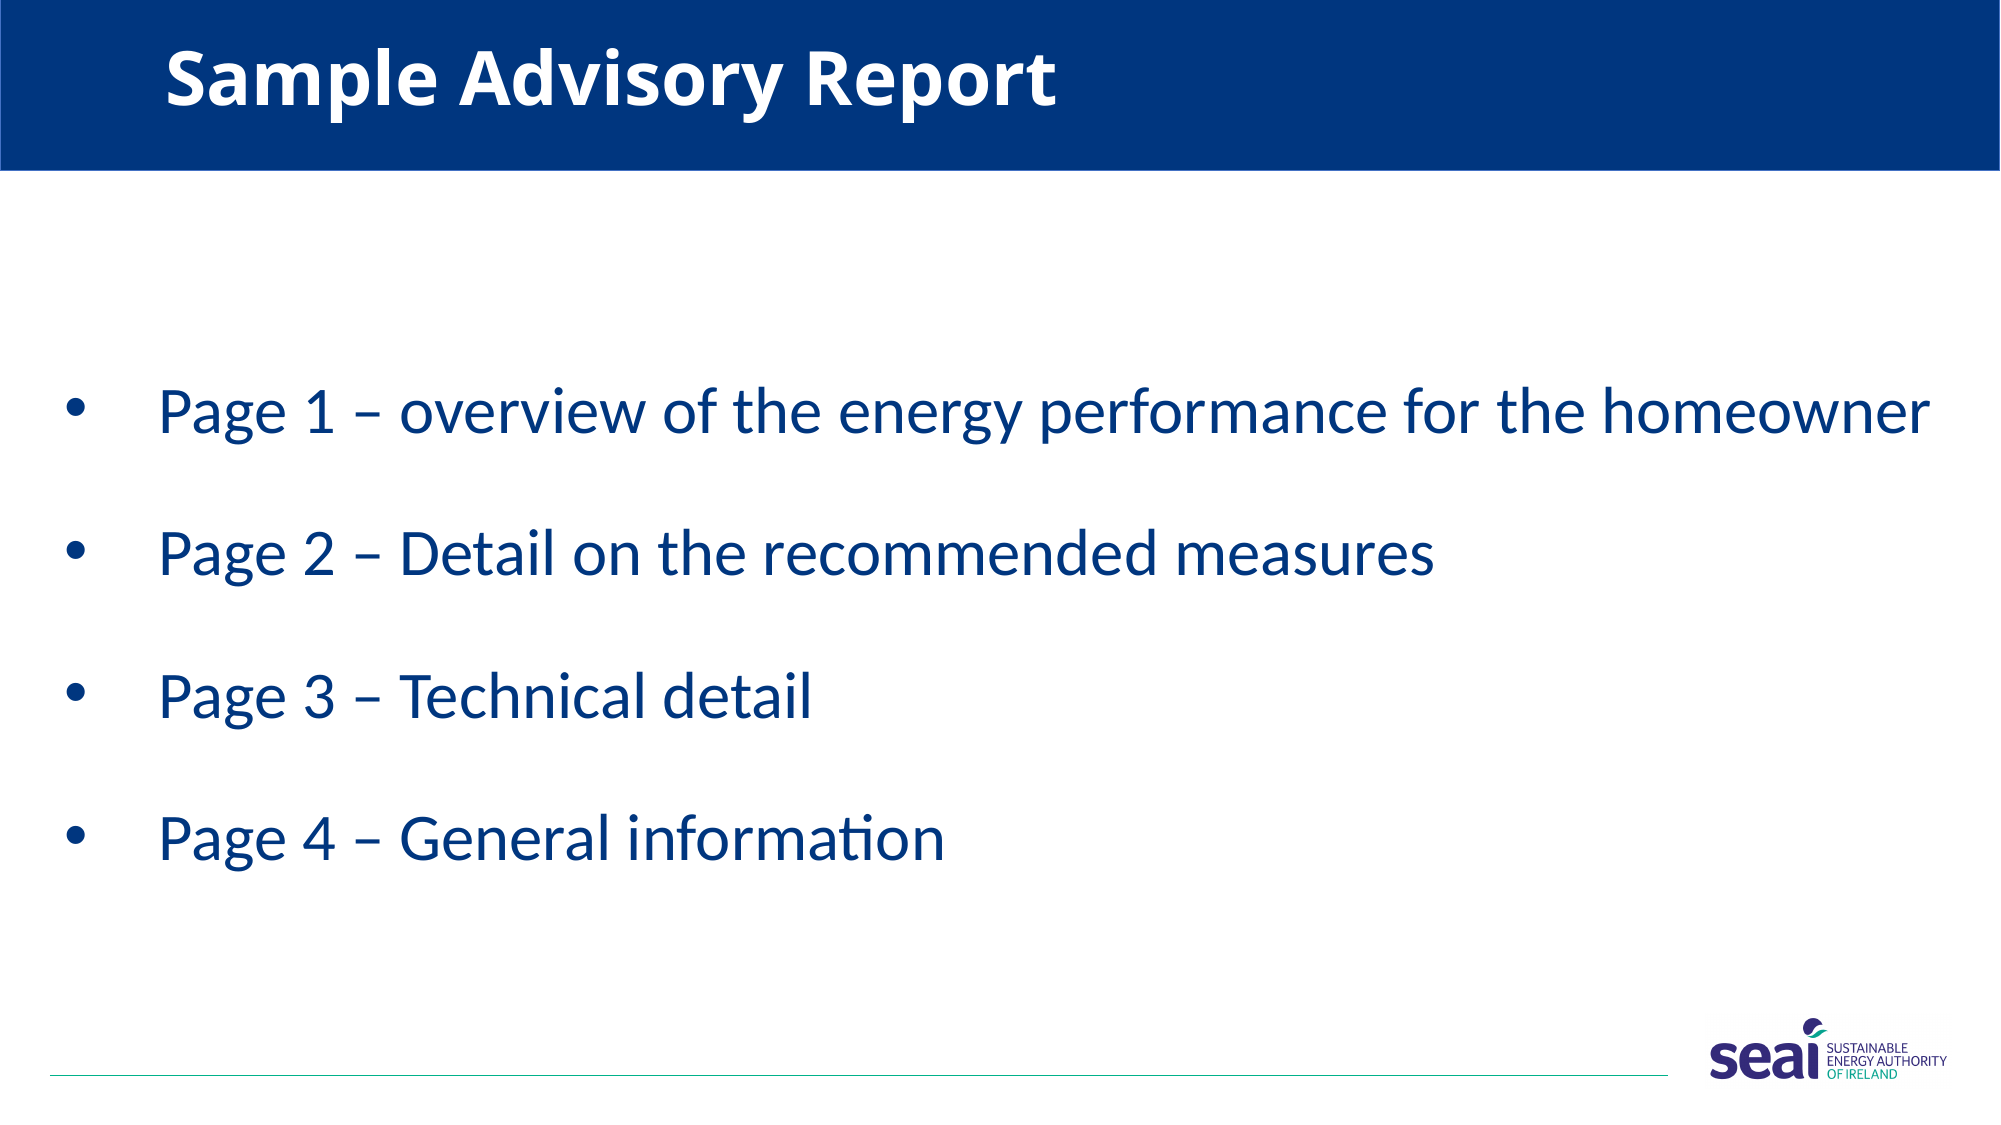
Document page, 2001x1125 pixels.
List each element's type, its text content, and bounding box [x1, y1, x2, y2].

title Sample Advisory Report [0, 0, 2000, 171]
picture [1705, 1012, 1952, 1089]
text_box Page 1 – overview of the energy performance for the homeowner Page 2 – Detail on the recommended measures Page 3 – Technical detail Page 4 – General information [49, 359, 1969, 882]
